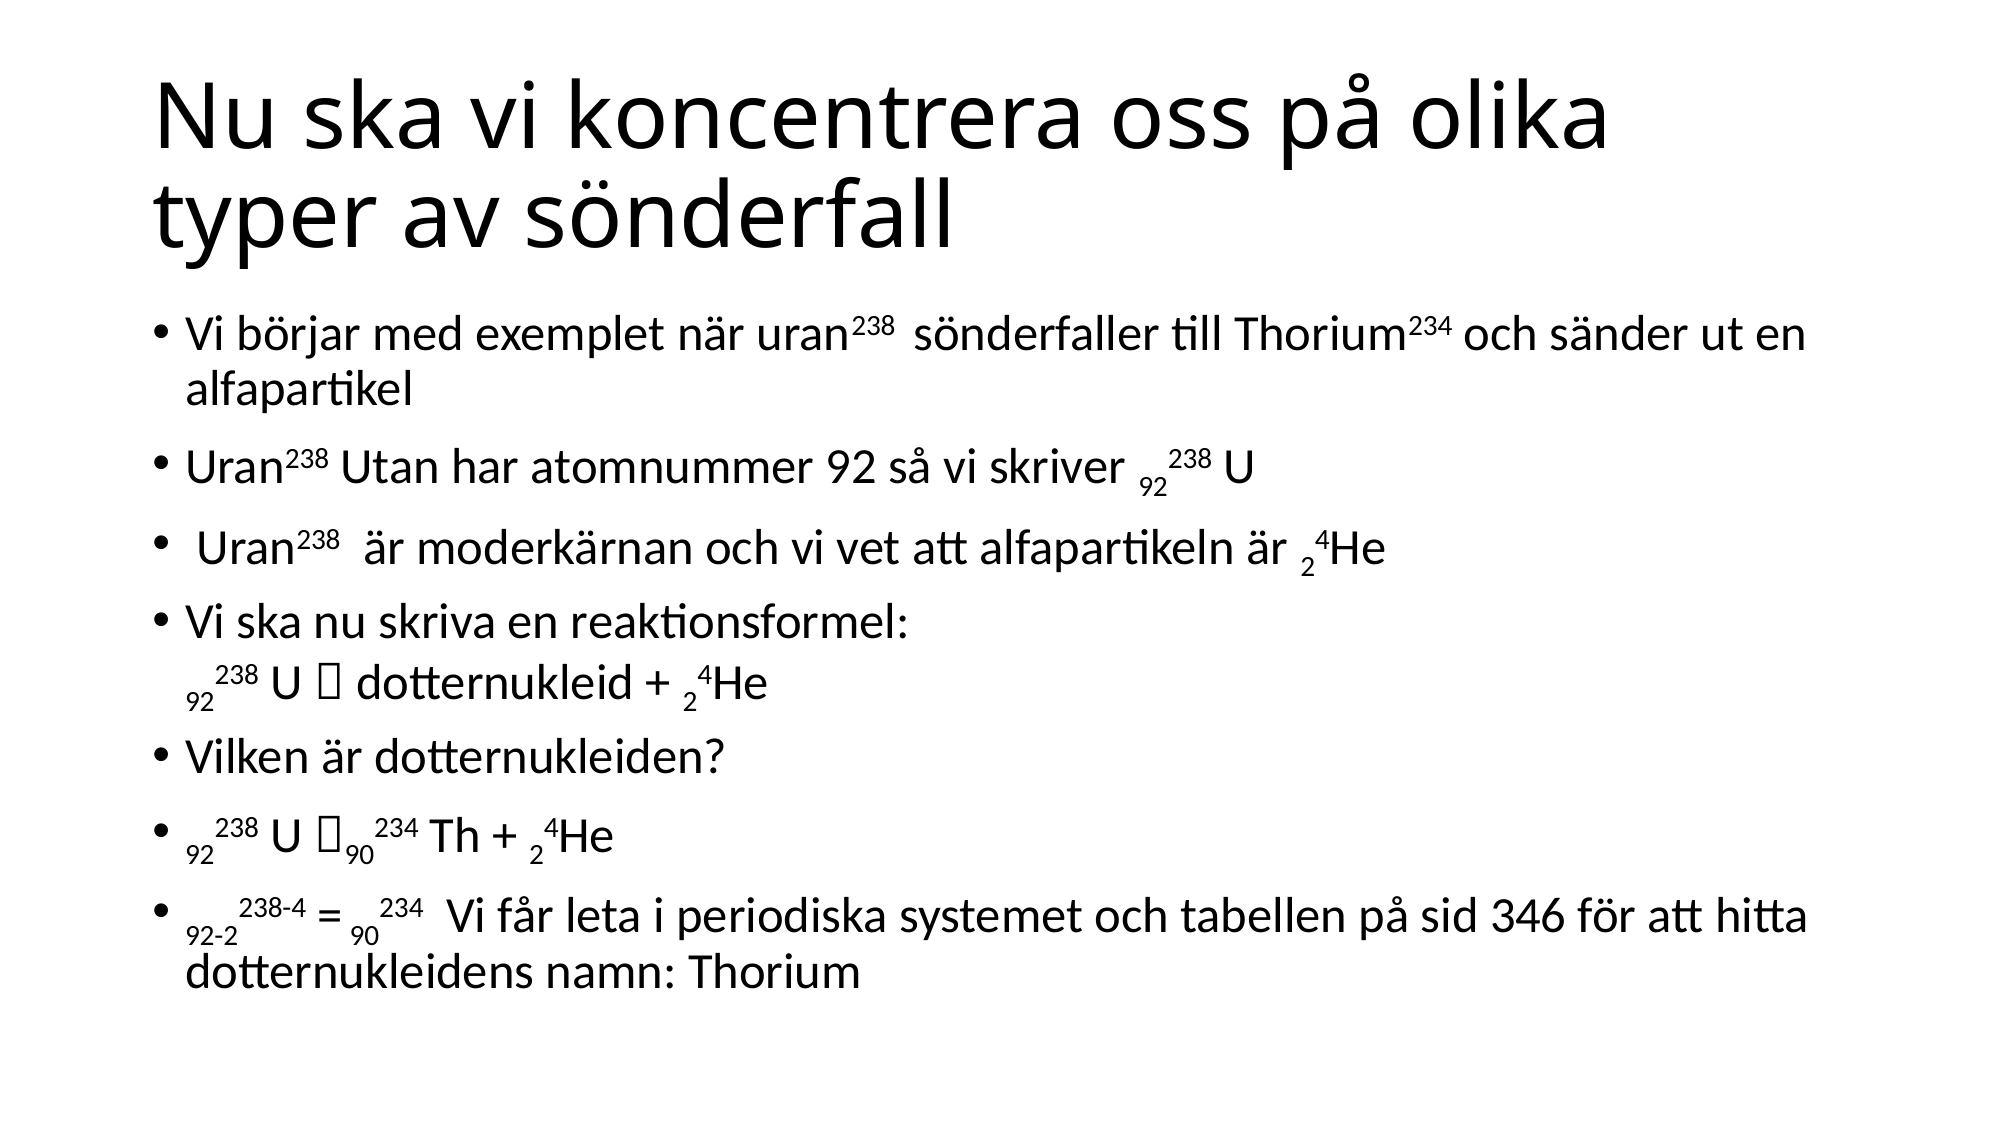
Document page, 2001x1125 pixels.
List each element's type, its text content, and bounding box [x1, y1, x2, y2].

list Vi börjar med exemplet när uran238 sönderfaller till Thorium234 och sänder ut en alfapartikel Uran238 Utan har atomnummer 92 så vi skriver 92238 U Uran238 är moderkärnan och vi vet att alfapartikeln är 24He Vi ska nu skriva en reaktionsformel: 92238 U  dotternukleid + 24He Vilken är dotternukleiden? 92238 U 90234 Th + 24He 92-2238-4 = 90234 Vi får leta i periodiska systemet och tabellen på sid 346 för att hitta dotternukleidens namn: Thorium [137, 299, 1863, 1014]
title Nu ska vi koncentrera oss på olika typer av sönderfall [137, 59, 1863, 278]
